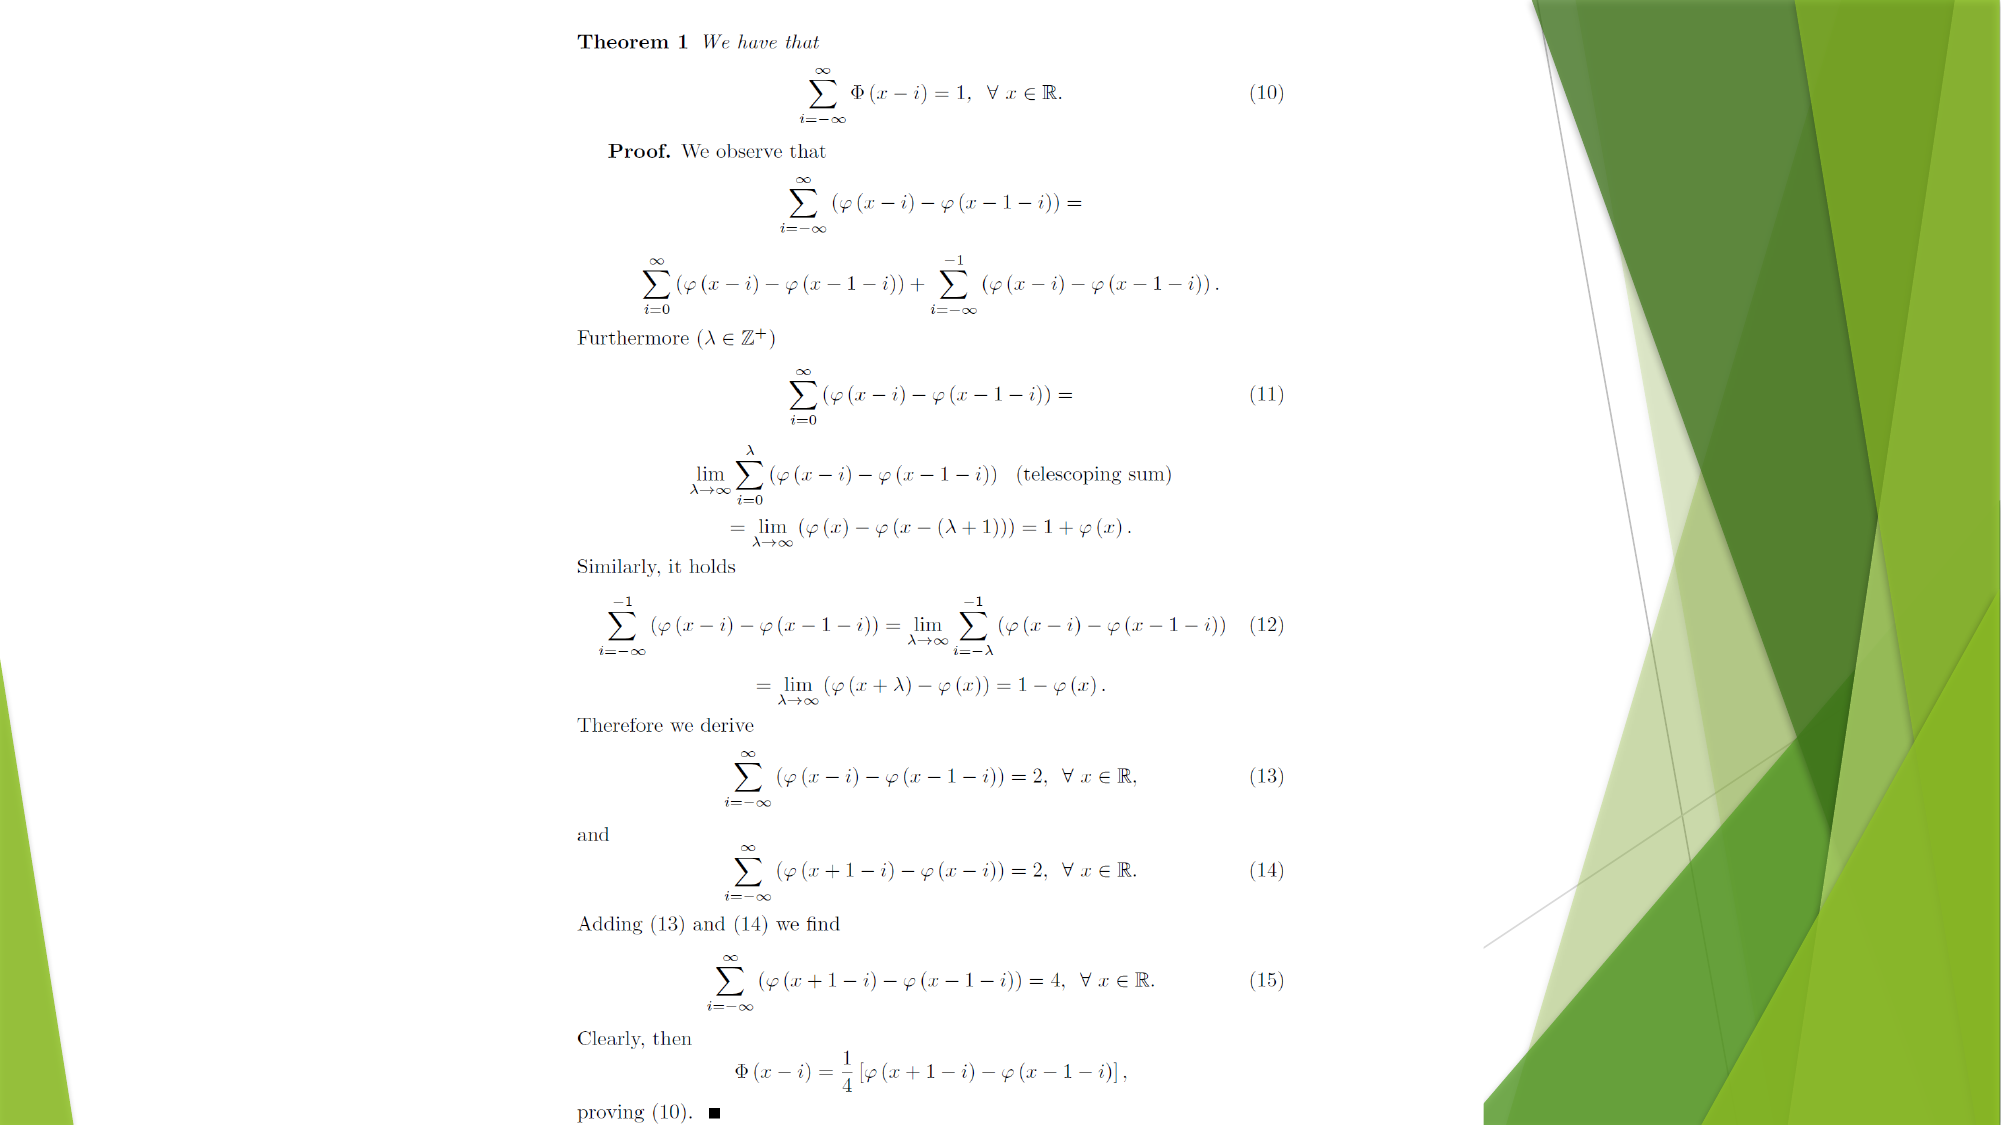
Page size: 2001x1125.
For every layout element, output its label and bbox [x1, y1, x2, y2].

picture [515, 0, 1485, 1125]
